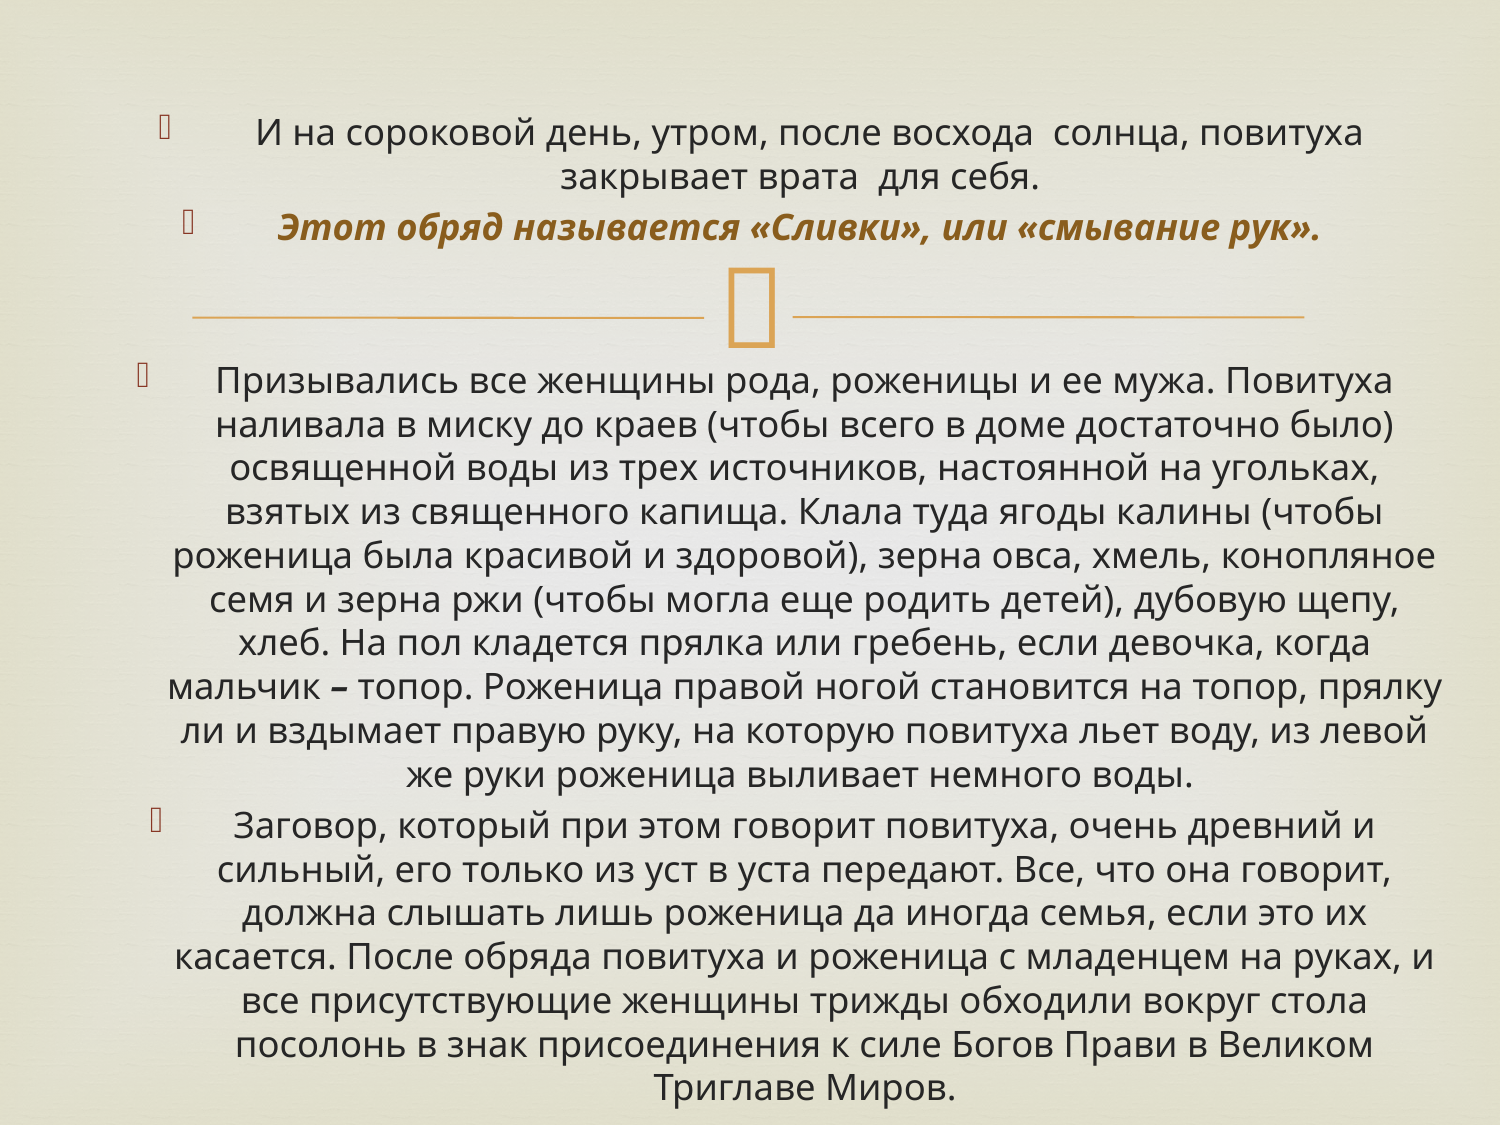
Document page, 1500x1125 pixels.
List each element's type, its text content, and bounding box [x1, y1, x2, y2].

list И на сороковой день, утром, после восхода солнца, повитуха закрывает врата для себя. Этот обряд называется «Сливки», или «смывание рук». Призывались все женщины рода, роженицы и ее мужа. Повитуха наливала в миску до краев (чтобы всего в доме достаточно было) освященной воды из трех источников, настоянной на угольках, взятых из священного капища. Клала туда ягоды калины (чтобы роженица была красивой и здоровой), зерна овса, хмель, конопляное семя и зерна ржи (чтобы могла еще родить детей), дубовую щепу, хлеб. На пол кладется прялка или гребень, если девочка, когда мальчик – топор. Роженица правой ногой становится на топор, прялку ли и вздымает правую руку, на которую повитуха льет воду, из левой же руки роженица выливает немного воды. Заговор, который при этом говорит повитуха, очень древний и сильный, его только из уст в уста передают. Все, что она говорит, должна слышать лишь роженица да иногда семья, если это их касается. После обряда повитуха и роженица с младенцем на руках, и все присутствующие женщины трижды обходили вокруг стола посолонь в знак присоединения к силе Богов Прави в Великом Триглаве Миров. [100, 50, 1459, 1125]
